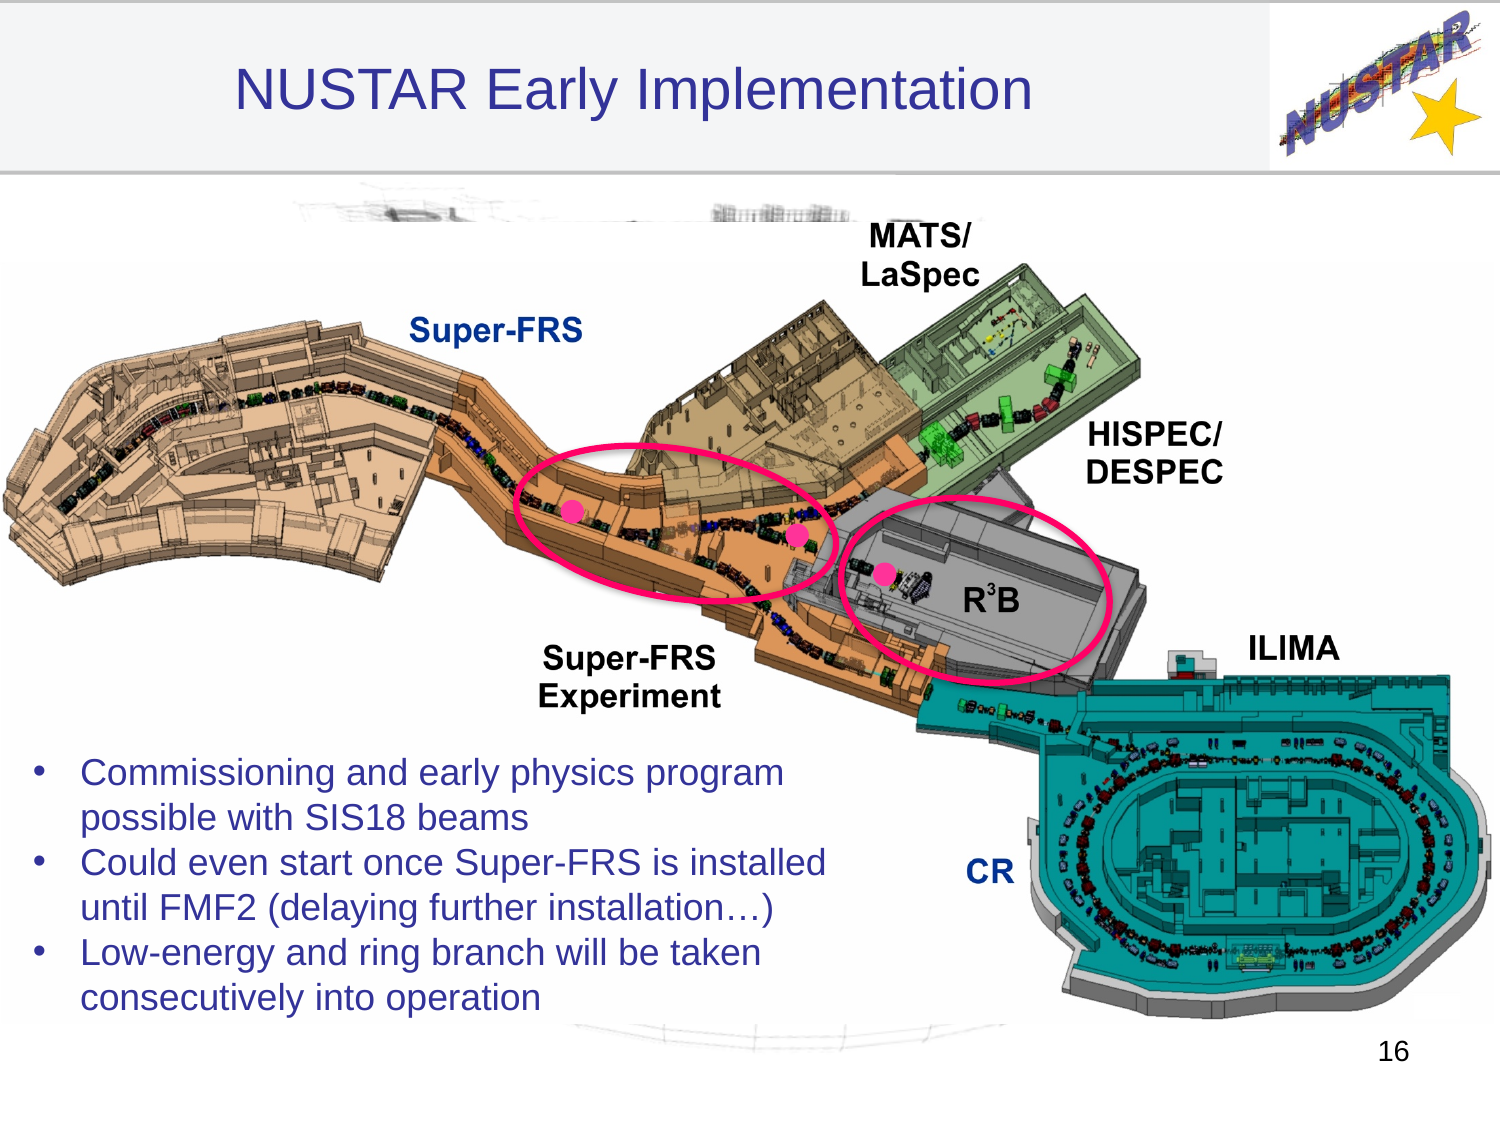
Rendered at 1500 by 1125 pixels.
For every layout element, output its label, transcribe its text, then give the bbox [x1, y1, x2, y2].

title NUSTAR Early Implementation [0, 0, 1270, 173]
picture [1270, 3, 1500, 170]
picture [0, 175, 1500, 1125]
slide_number 16 [1074, 1032, 1425, 1103]
